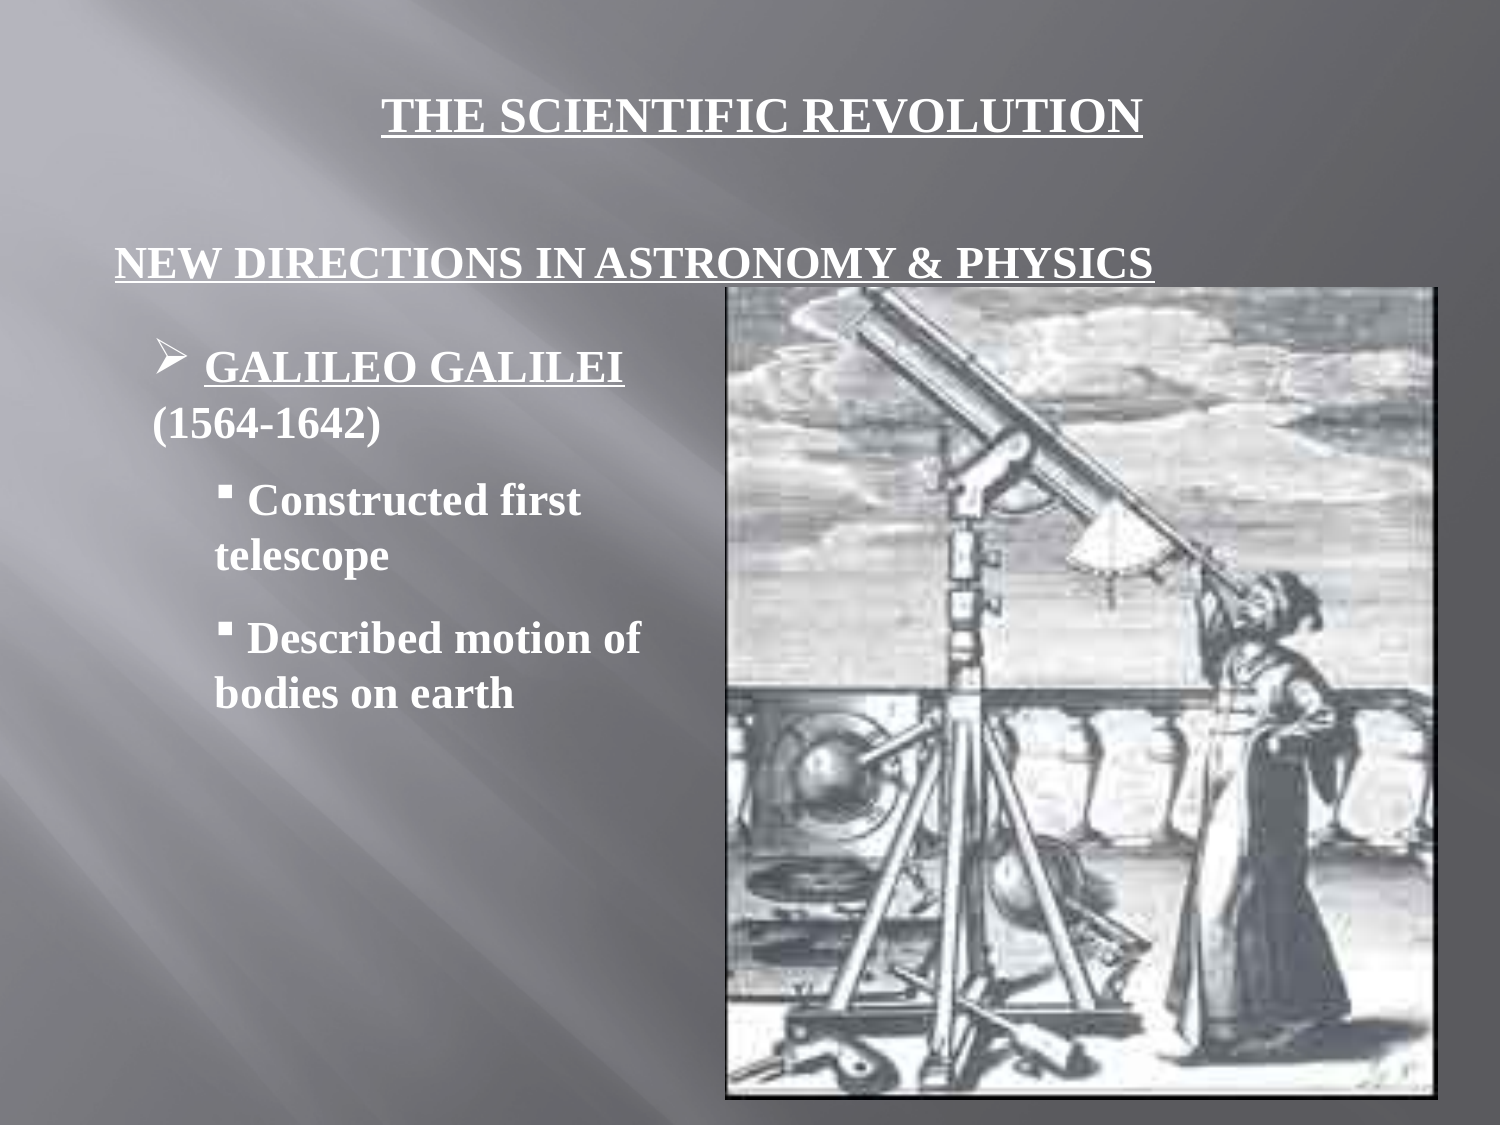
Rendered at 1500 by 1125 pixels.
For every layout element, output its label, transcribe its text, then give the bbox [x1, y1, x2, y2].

picture [724, 287, 1438, 1101]
text_box Constructed first telescope [200, 462, 688, 588]
text_box THE SCIENTIFIC REVOLUTION [300, 74, 1225, 150]
text_box NEW DIRECTIONS IN ASTRONOMY & PHYSICS [99, 224, 1313, 295]
text_box Described motion of bodies on earth [199, 599, 724, 725]
text_box GALILEO GALILEI (1564-1642) [137, 324, 724, 455]
